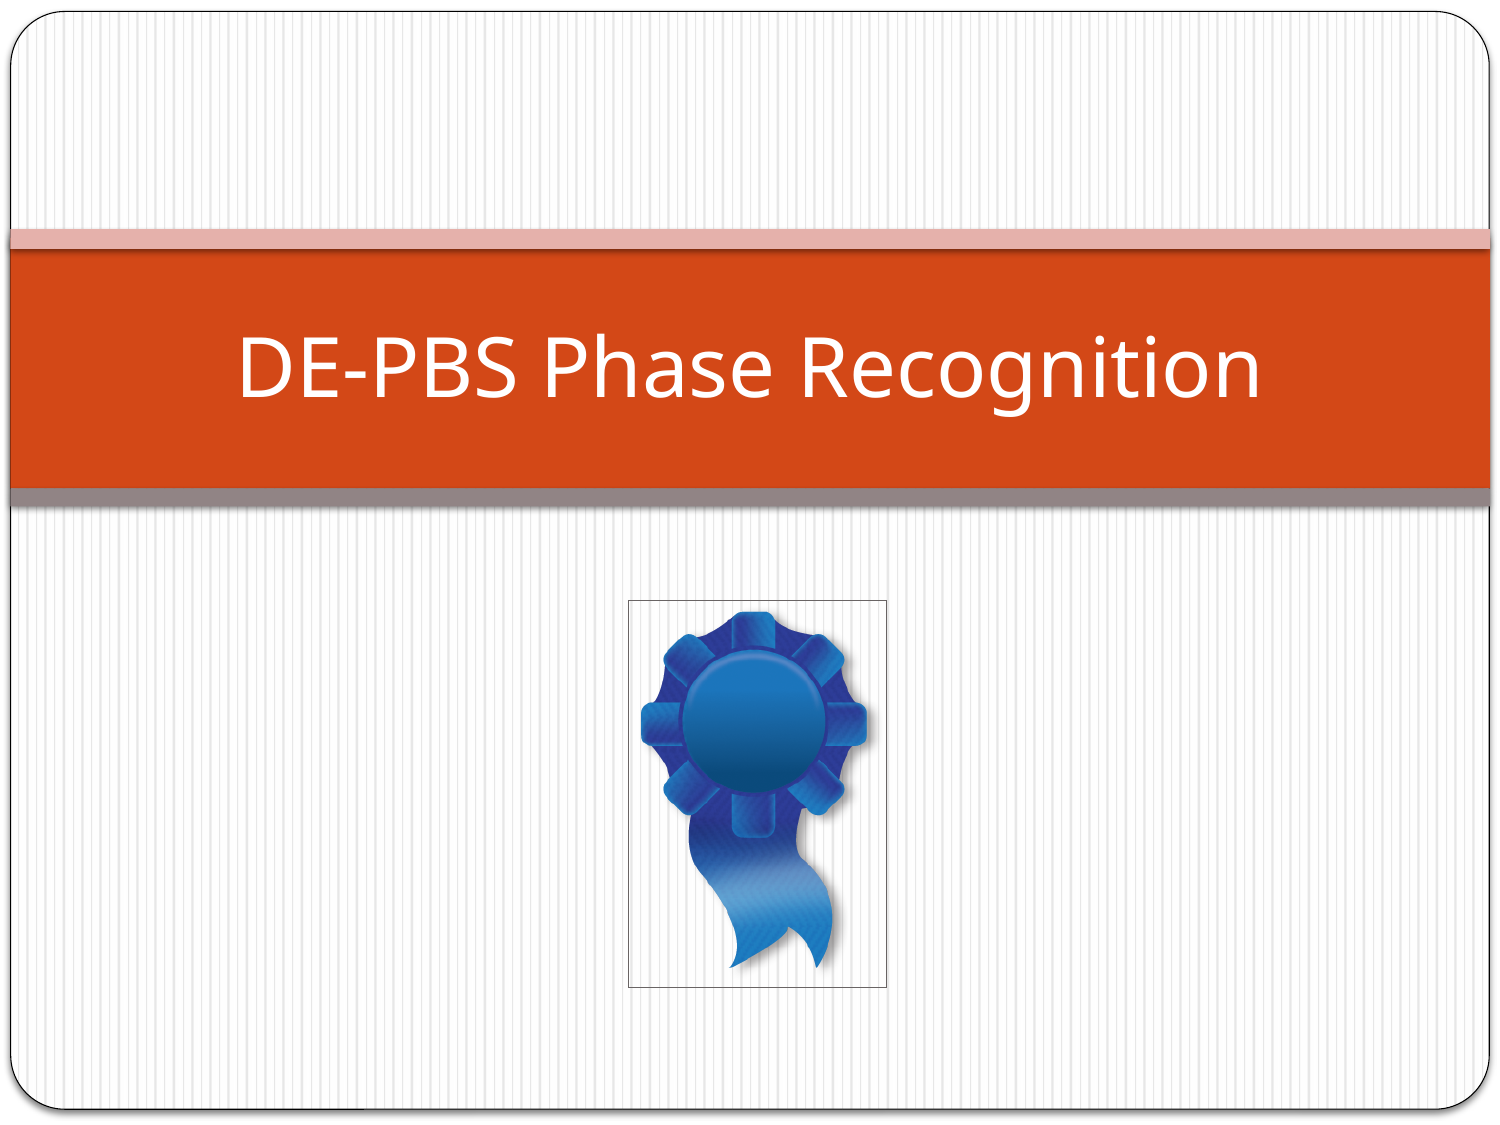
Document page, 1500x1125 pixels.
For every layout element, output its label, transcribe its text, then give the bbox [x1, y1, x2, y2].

picture [627, 599, 887, 988]
title DE-PBS Phase Recognition [75, 247, 1425, 489]
